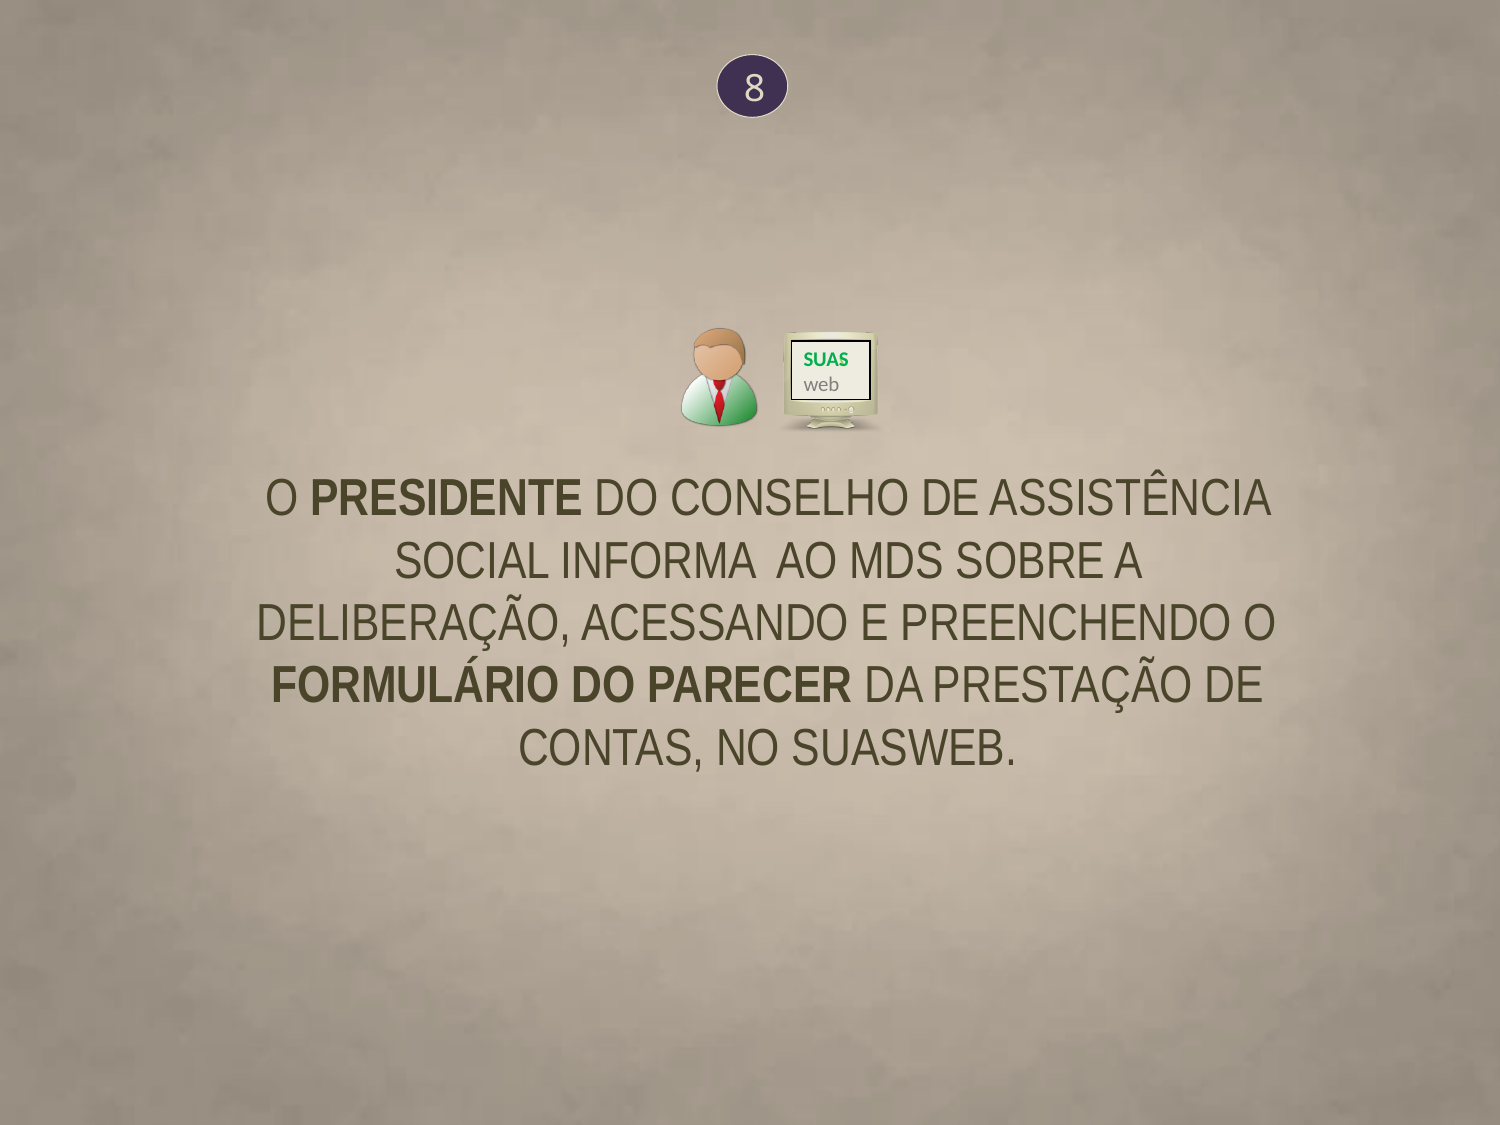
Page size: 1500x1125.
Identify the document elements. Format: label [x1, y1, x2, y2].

text_box [839, 357, 844, 366]
picture [0, 0, 1500, 1125]
